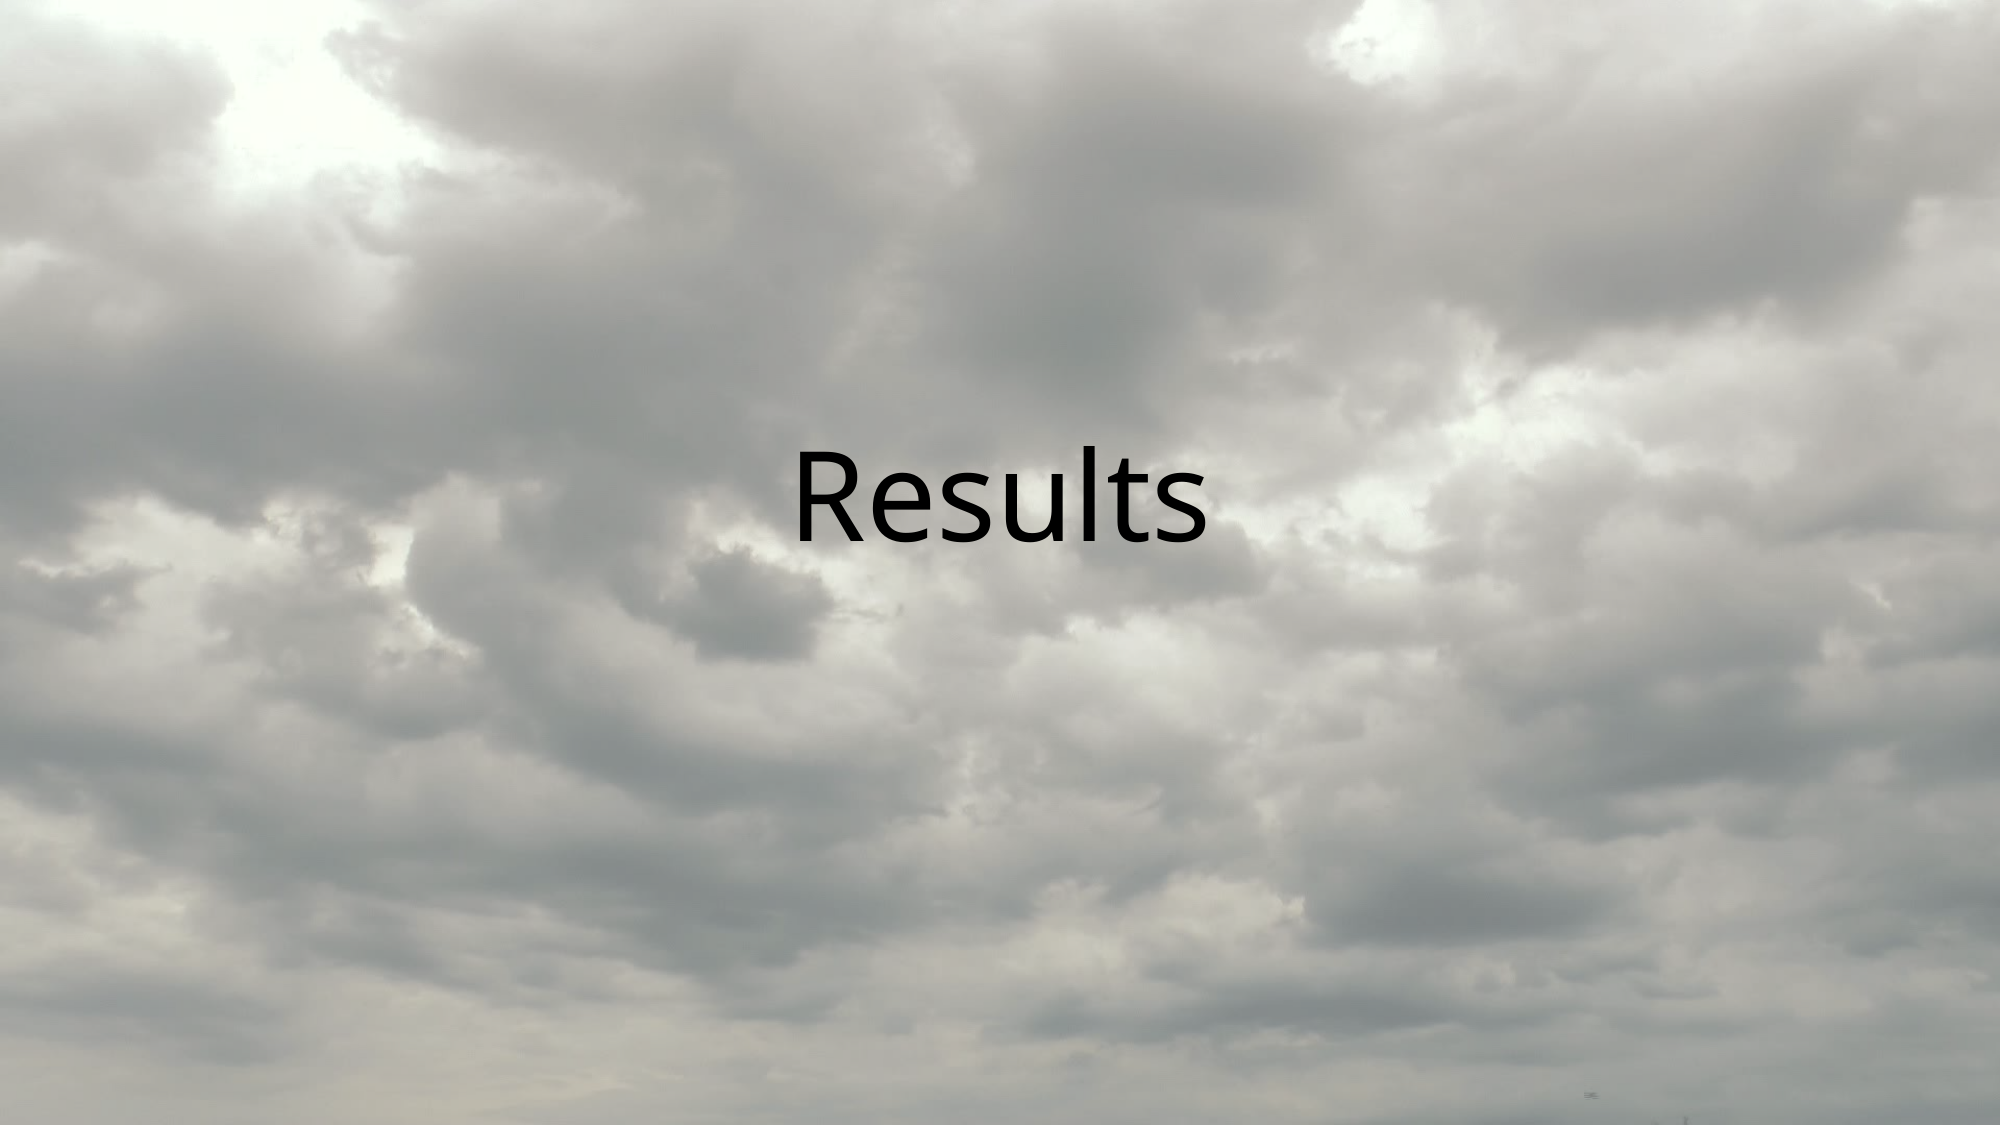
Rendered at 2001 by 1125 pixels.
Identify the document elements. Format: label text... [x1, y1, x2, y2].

title Results [249, 184, 1750, 576]
